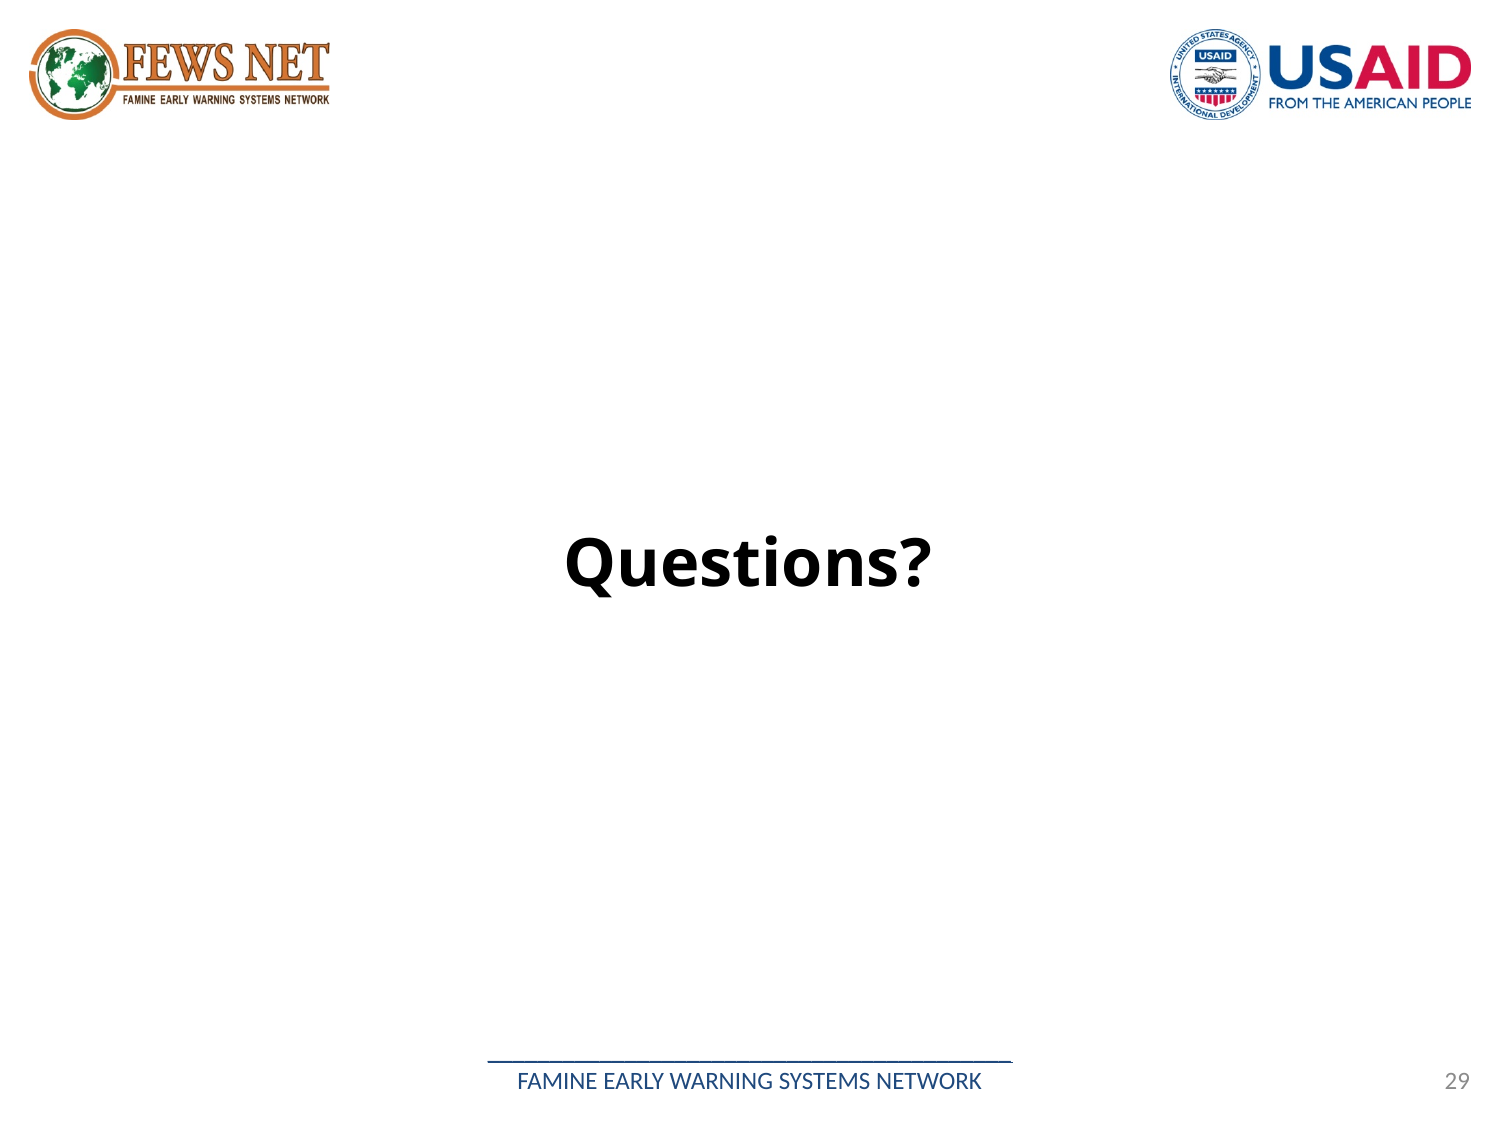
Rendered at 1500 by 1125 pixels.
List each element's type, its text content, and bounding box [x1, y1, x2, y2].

title Questions? [12, 500, 1483, 620]
picture [1170, 29, 1471, 120]
picture [29, 29, 330, 120]
